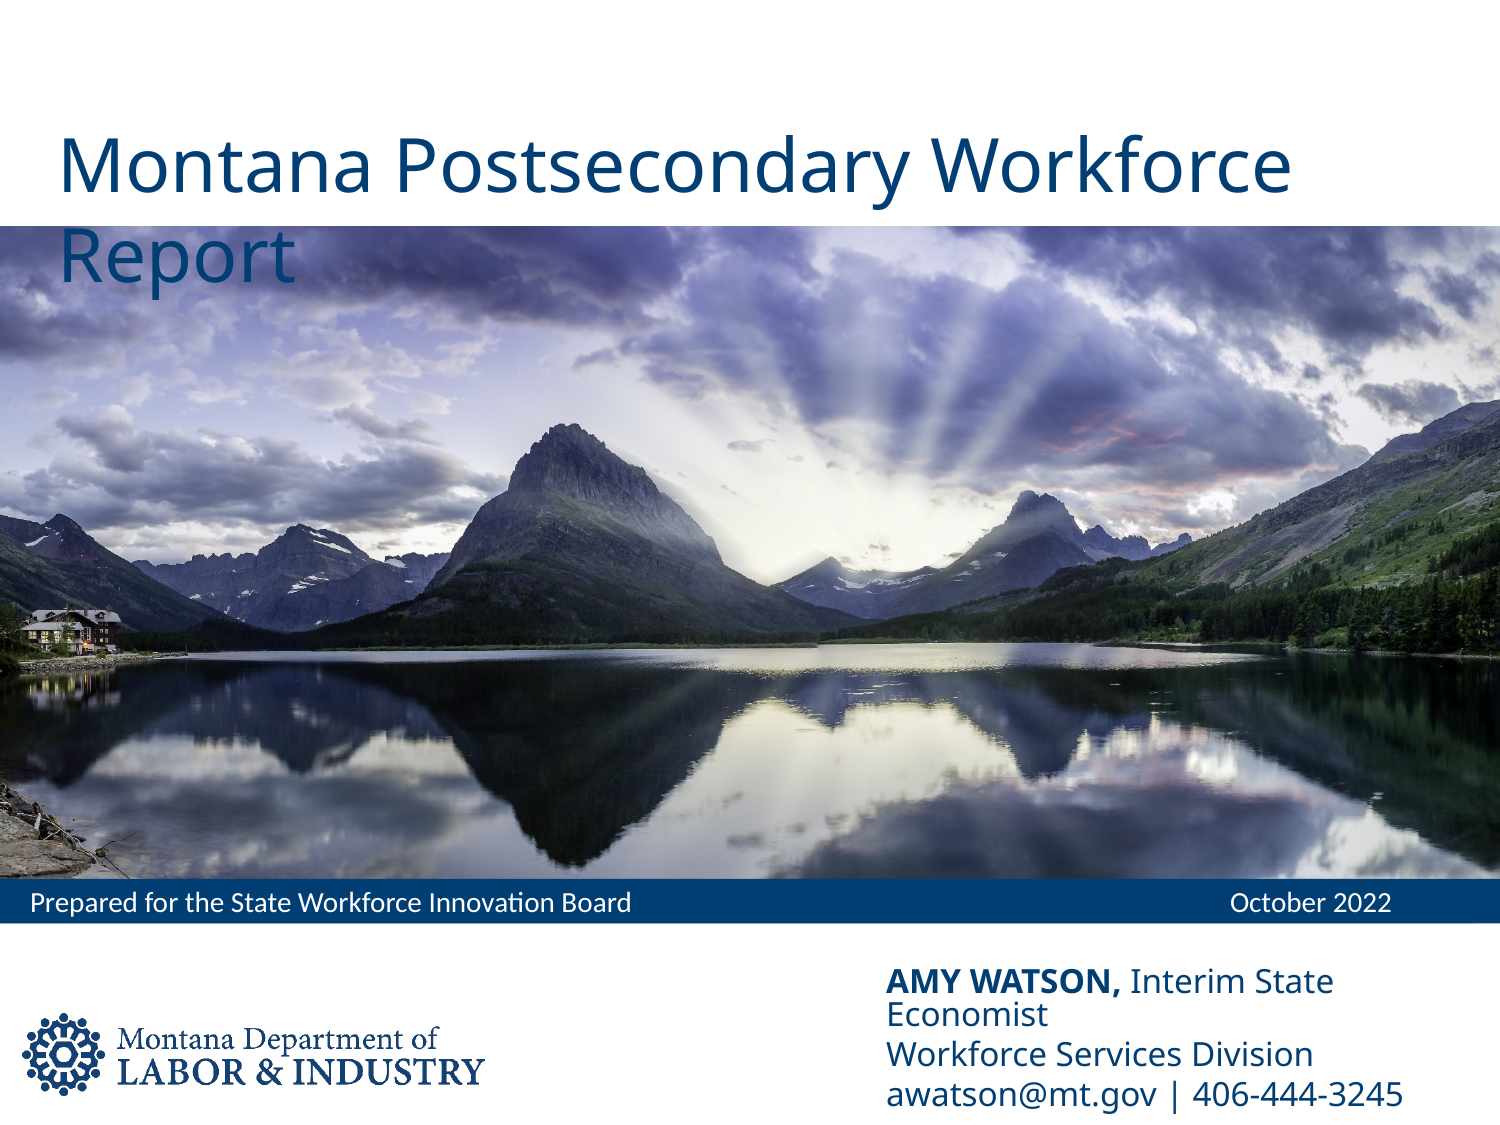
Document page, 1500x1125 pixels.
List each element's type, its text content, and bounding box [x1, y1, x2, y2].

picture [0, 226, 1500, 878]
text_box AMY WATSON, Interim State Economist Workforce Services Division awatson@mt.gov | 406-444-3245 [871, 951, 1475, 1125]
text_box Montana Postsecondary Workforce Report [57, 110, 1386, 305]
text_box Prepared for the State Workforce Innovation Board October 2022 [0, 879, 1475, 924]
picture [22, 1013, 485, 1096]
